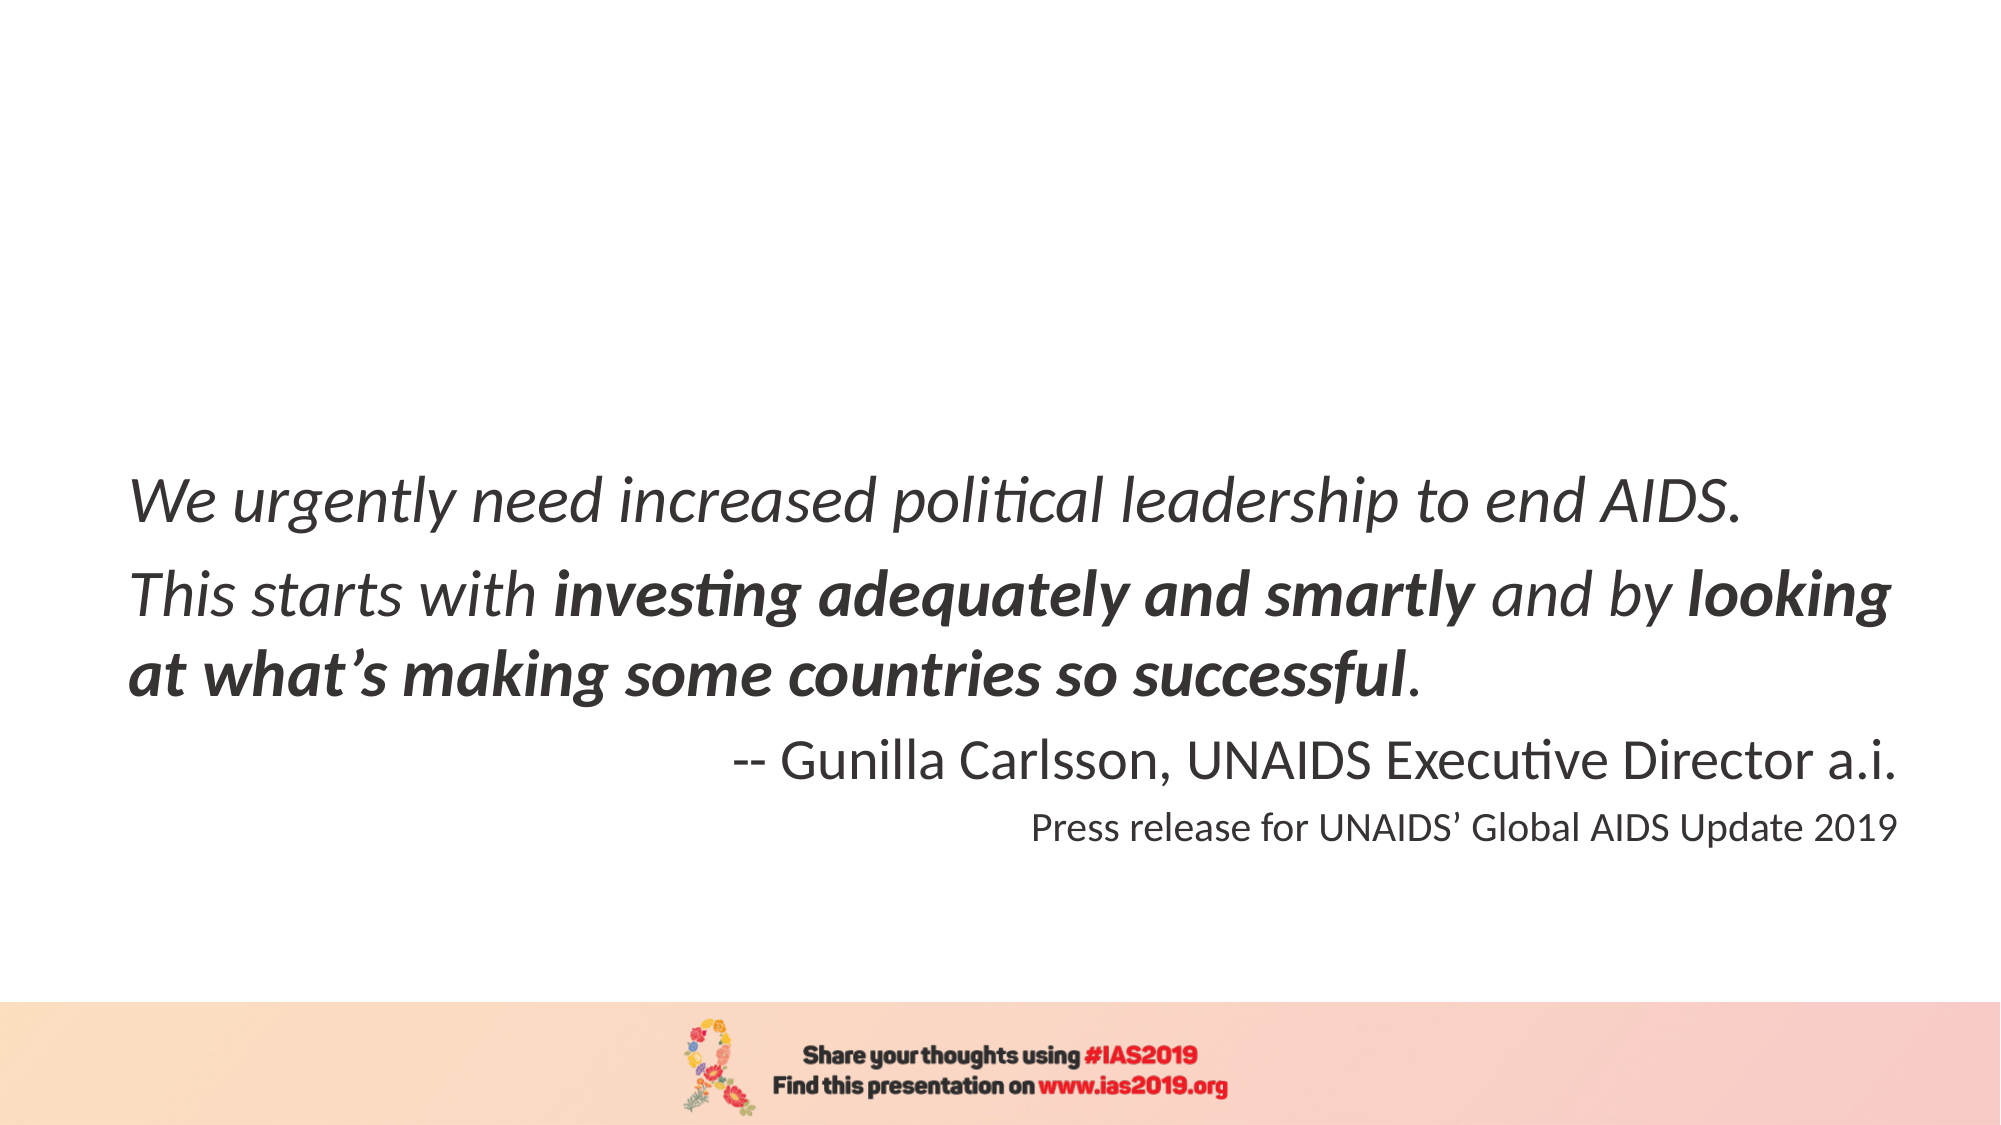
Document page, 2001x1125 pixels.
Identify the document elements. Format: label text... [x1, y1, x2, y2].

list We urgently need increased political leadership to end AIDS. This starts with investing adequately and smartly and by looking at what’s making some countries so successful. -- Gunilla Carlsson, UNAIDS Executive Director a.i. Press release for UNAIDS’ Global AIDS Update 2019 [113, 448, 1914, 909]
picture [0, 1002, 2001, 1125]
